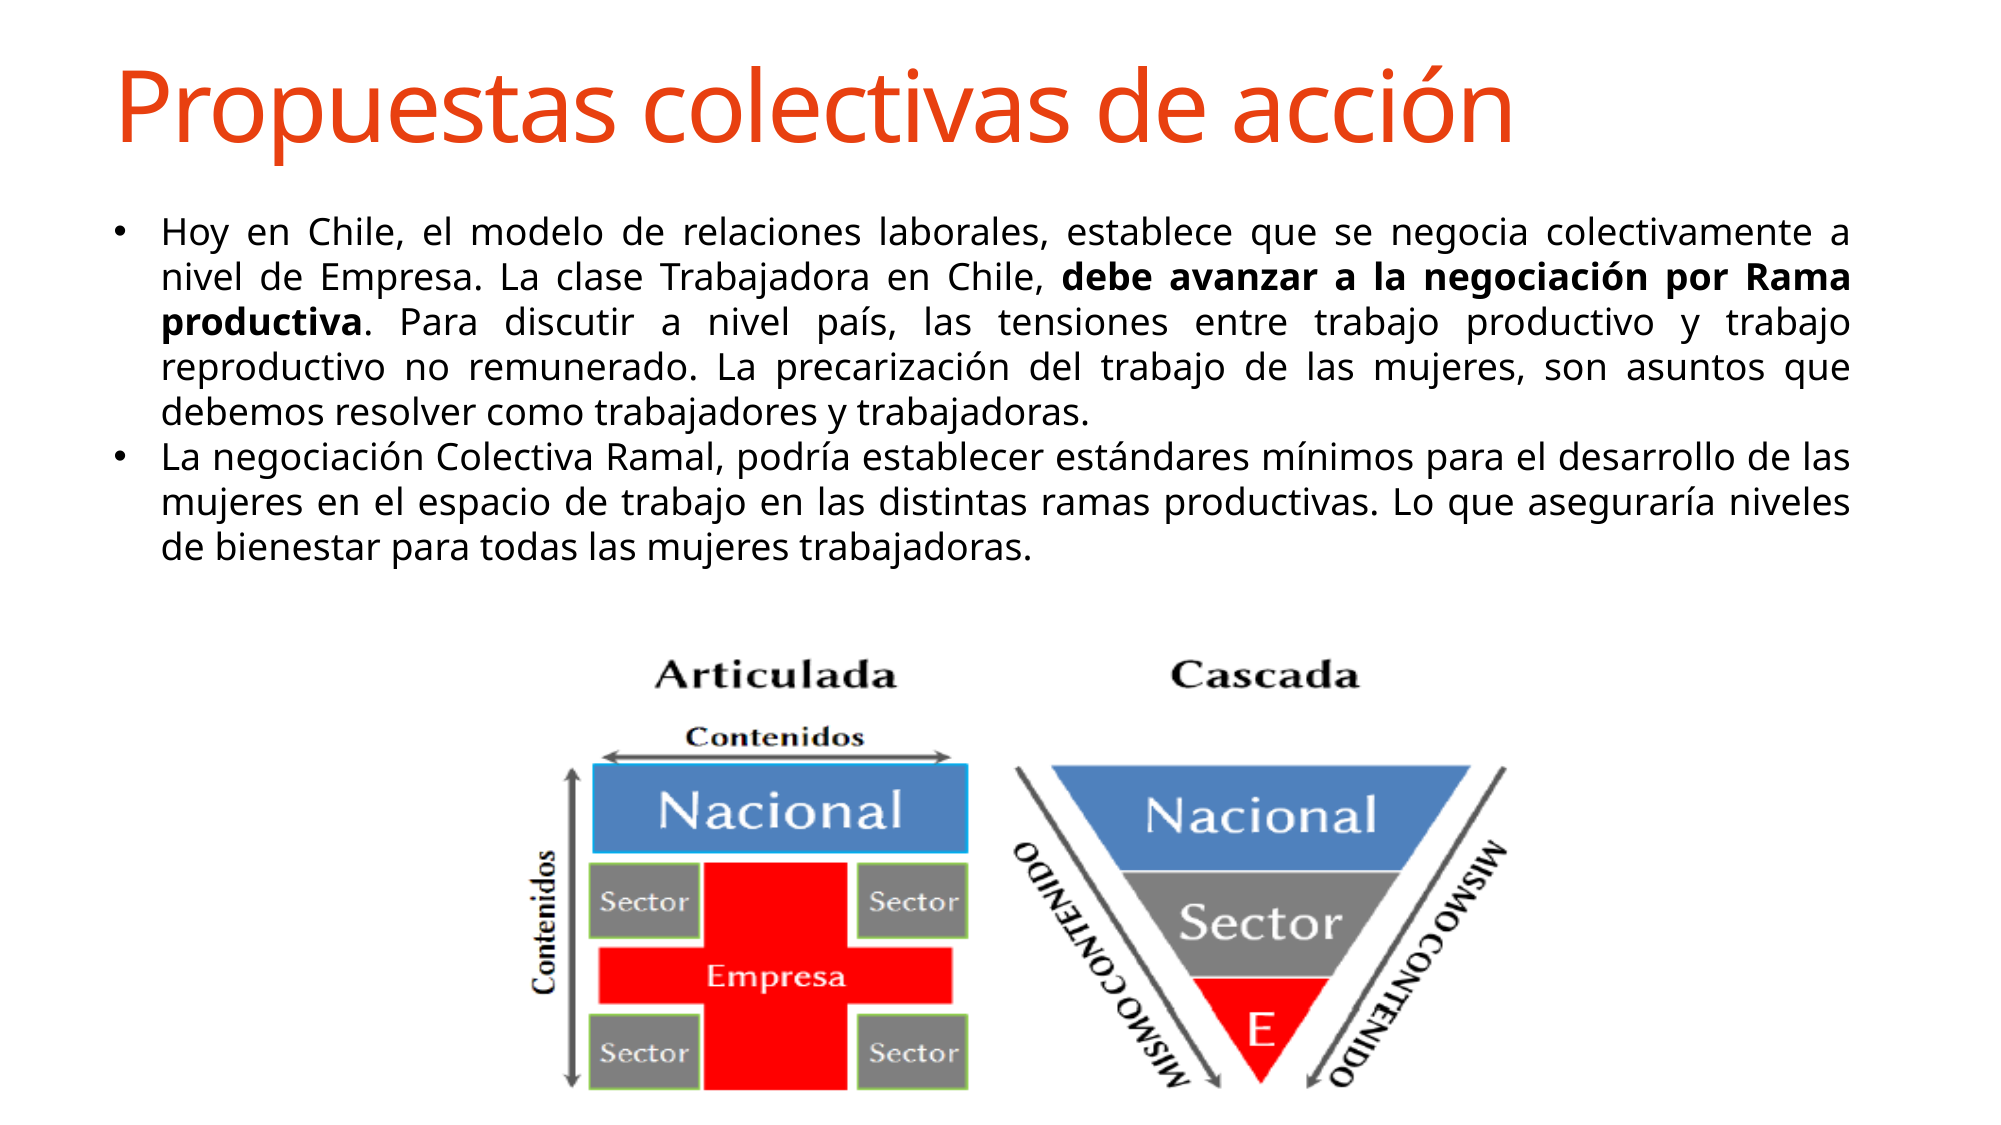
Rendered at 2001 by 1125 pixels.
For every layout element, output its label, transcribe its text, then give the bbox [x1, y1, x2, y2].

picture [438, 587, 1541, 1125]
title Propuestas colectivas de acción [98, 16, 1868, 170]
text_box Hoy en Chile, el modelo de relaciones laborales, establece que se negocia colectivamente a nivel de Empresa. La clase Trabajadora en Chile, debe avanzar a la negociación por Rama productiva. Para discutir a nivel país, las tensiones entre trabajo productivo y trabajo reproductivo no remunerado. La precarización del trabajo de las mujeres, son asuntos que debemos resolver como trabajadores y trabajadoras. La negociación Colectiva Ramal, podría establecer estándares mínimos para el desarrollo de las mujeres en el espacio de trabajo en las distintas ramas productivas. Lo que aseguraría niveles de bienestar para todas las mujeres trabajadoras. [98, 201, 1868, 621]
